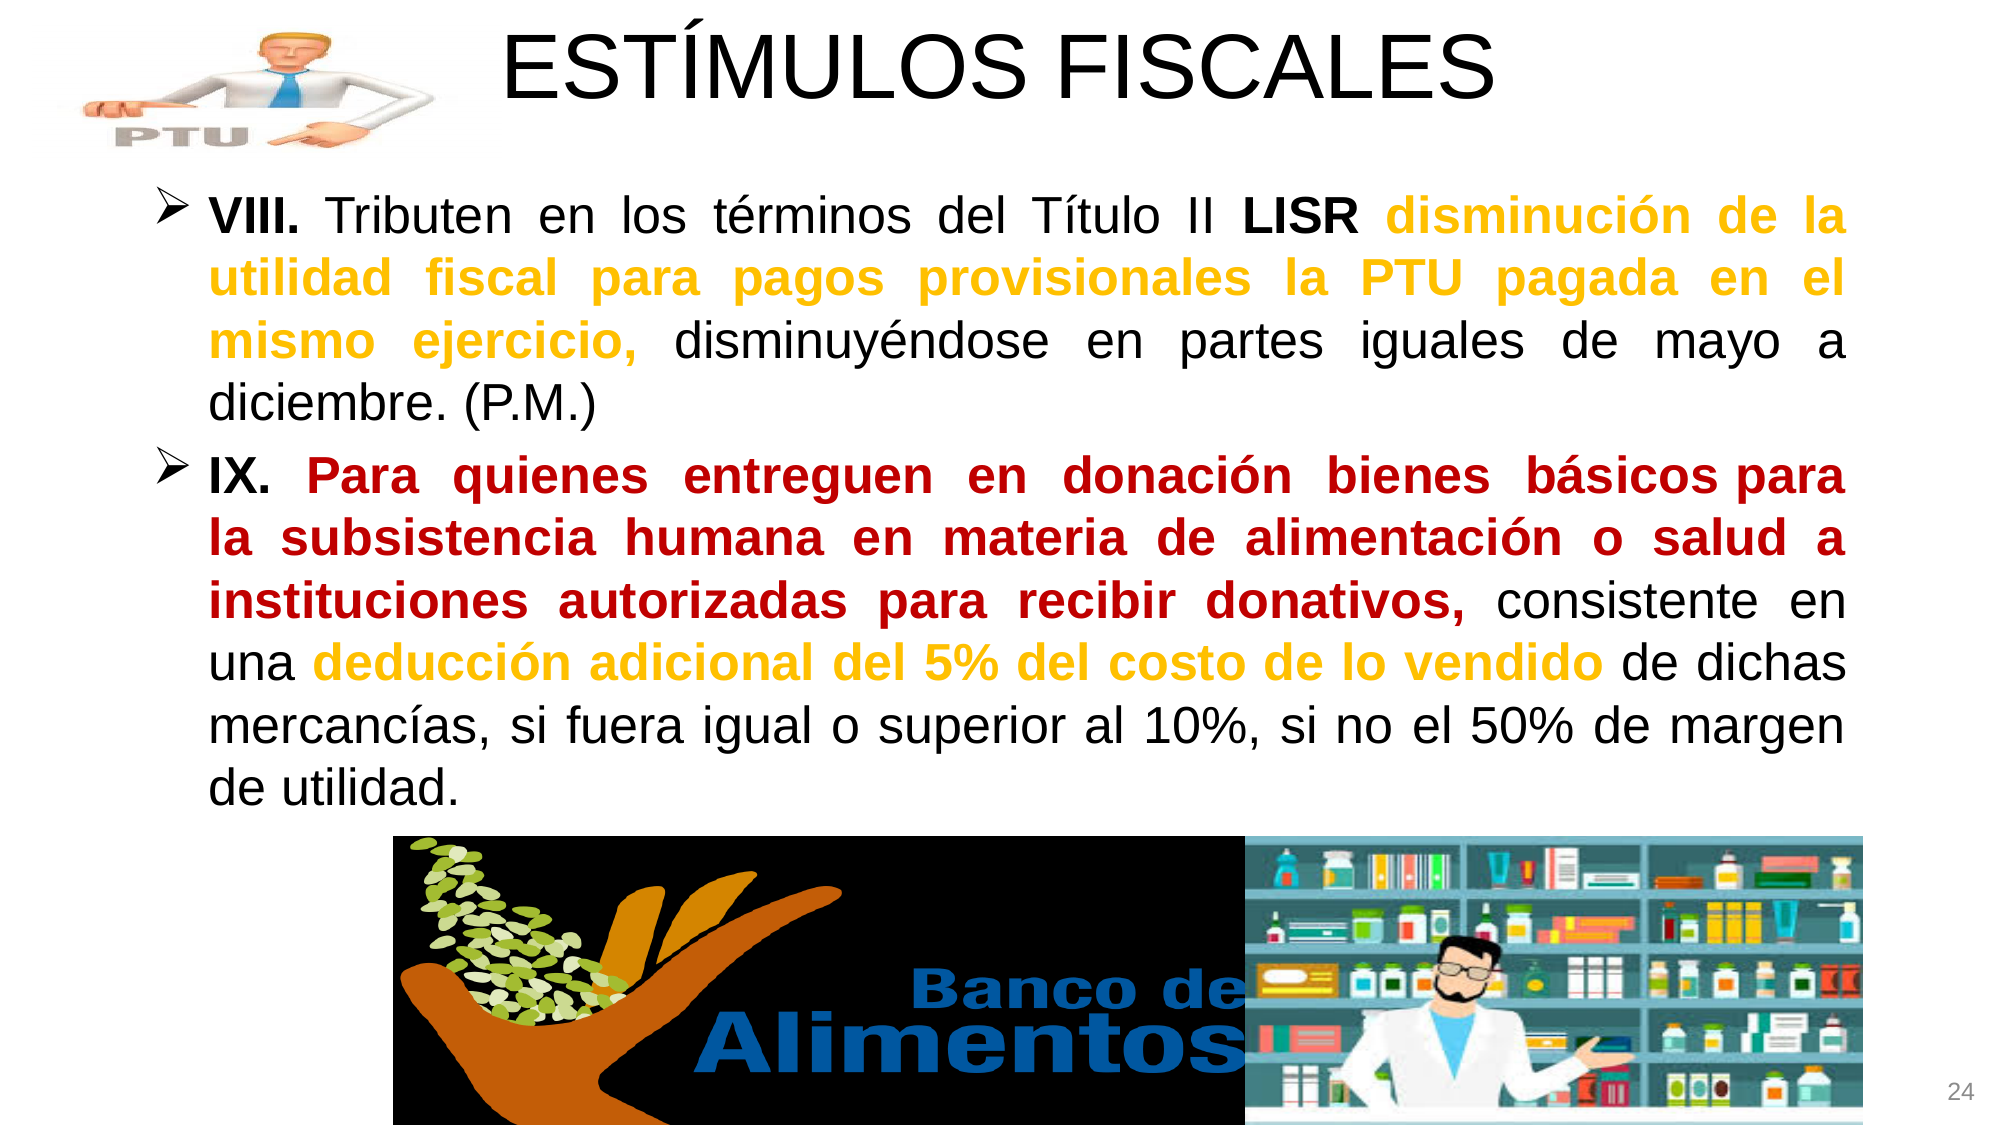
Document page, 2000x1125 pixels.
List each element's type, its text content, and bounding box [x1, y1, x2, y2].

slide_number 24 [1869, 1060, 1991, 1121]
list VIII. Tributen en los términos del Título II LISR disminución de la utilidad fiscal para pagos provisionales la PTU pagada en el mismo ejercicio, disminuyéndose en partes iguales de mayo a diciembre. (P.M.) IX. Para quienes entreguen en donación bienes básicos para la subsistencia humana en materia de alimentación o salud a instituciones autorizadas para recibir donativos, consistente en una deducción adicional del 5% del costo de lo vendido de dichas mercancías, si fuera igual o superior al 10%, si no el 50% de margen de utilidad. [137, 100, 1863, 1024]
picture [393, 835, 1863, 1125]
picture [32, 20, 502, 158]
title ESTÍMULOS FISCALES [137, 0, 1863, 100]
